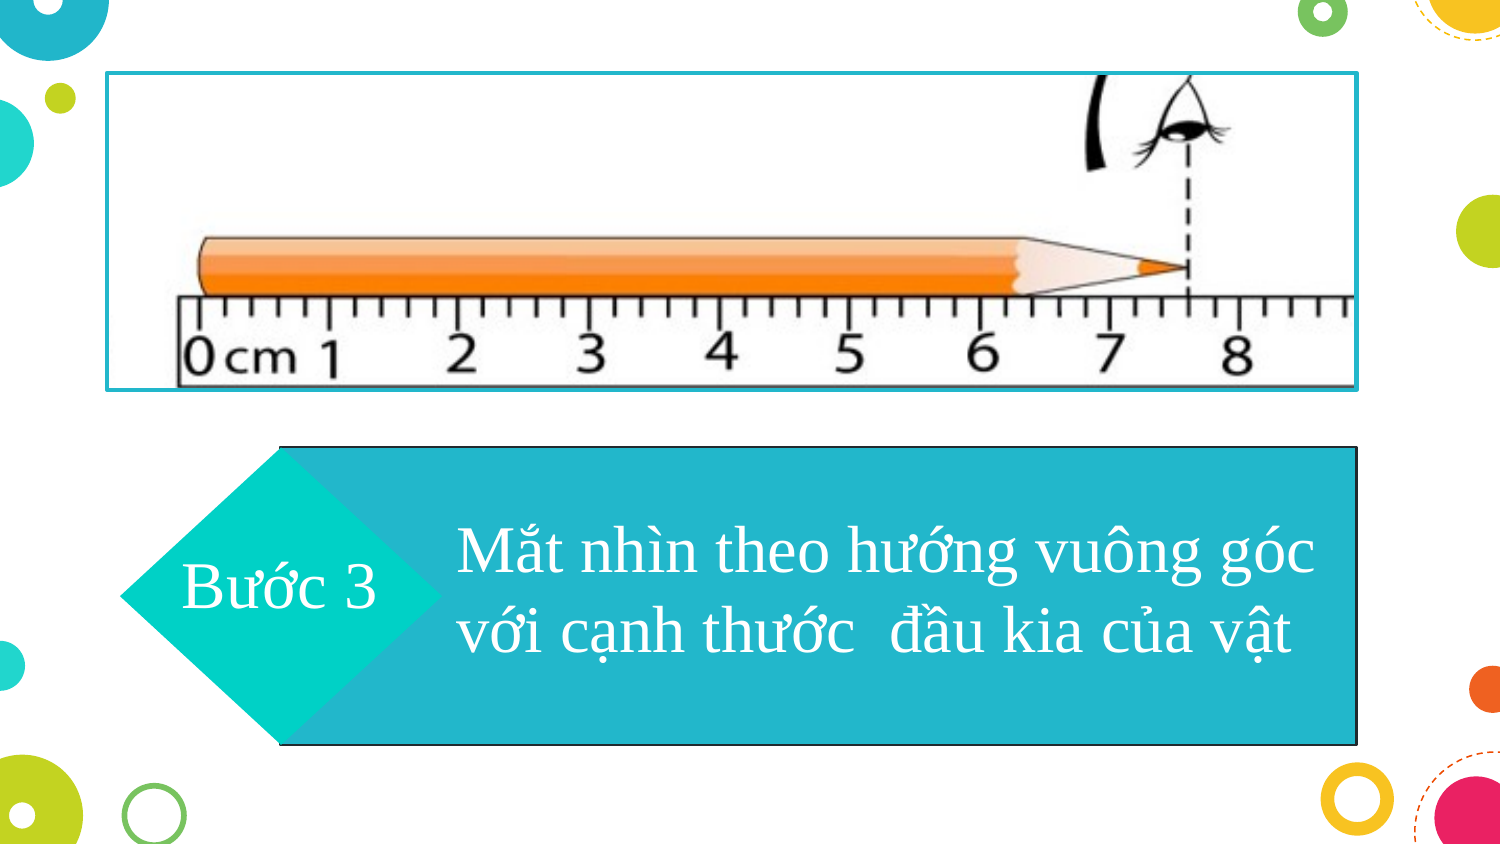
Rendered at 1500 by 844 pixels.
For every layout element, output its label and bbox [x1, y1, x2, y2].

text_box [105, 71, 1359, 392]
text_box [119, 447, 1377, 746]
